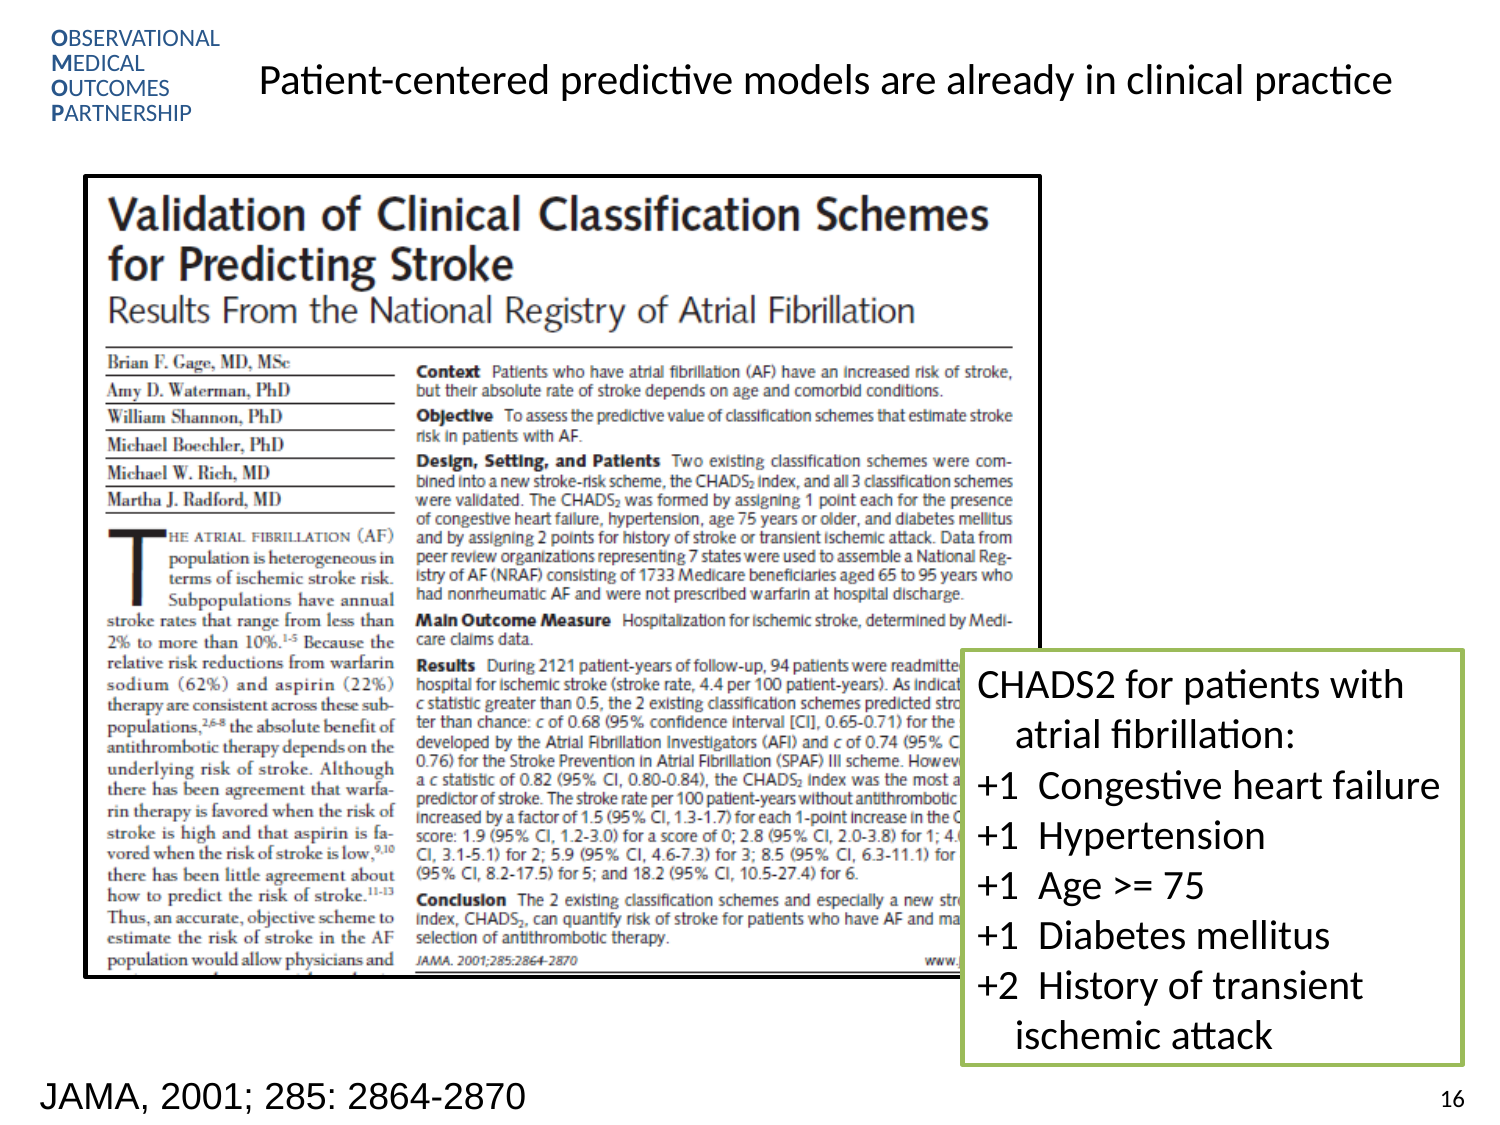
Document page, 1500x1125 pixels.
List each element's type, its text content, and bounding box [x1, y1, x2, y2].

text_box JAMA, 2001; 285: 2864-2870 [24, 1064, 638, 1125]
title Patient-centered predictive models are already in clinical practice [228, 18, 1426, 137]
slide_number 16 [1425, 1074, 1500, 1125]
text_box CHADS2 for patients with atrial fibrillation: +1 Congestive heart failure +1 Hypertension +1 Age >= 75 +1 Diabetes mellitus +2 History of transient ischemic attack [960, 648, 1465, 1067]
picture [87, 177, 1038, 976]
